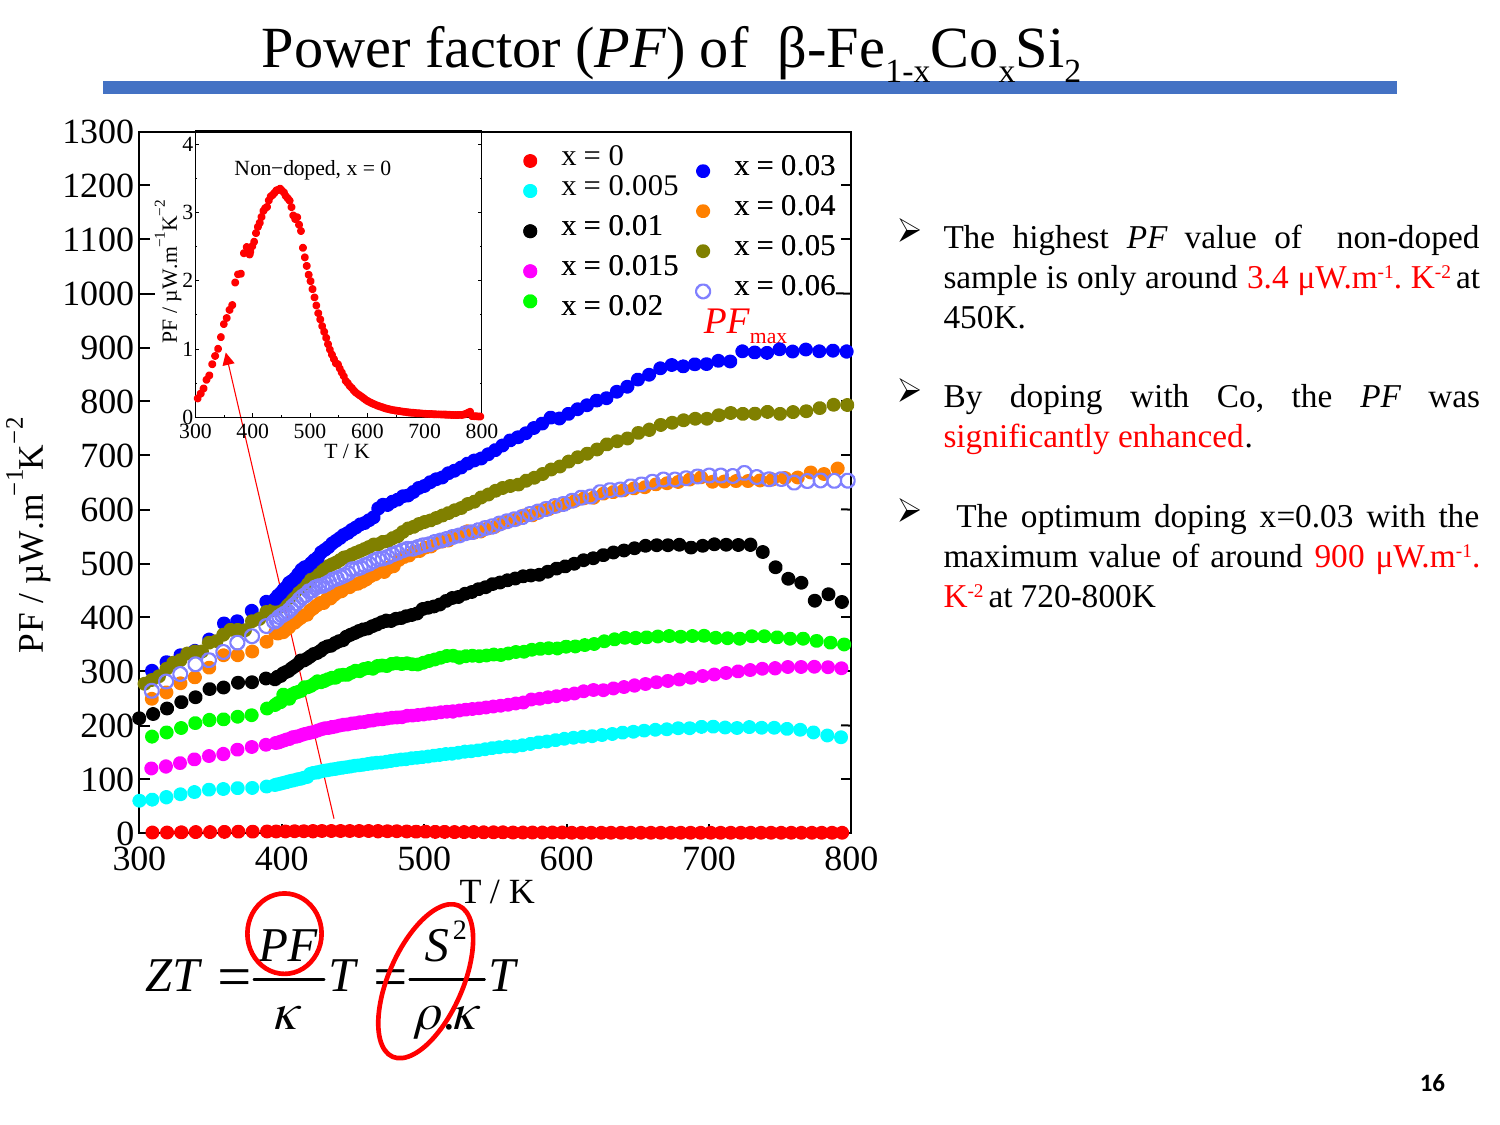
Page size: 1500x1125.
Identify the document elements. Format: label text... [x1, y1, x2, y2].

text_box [138, 911, 530, 1048]
slide_number 16 [1122, 1051, 1461, 1112]
text_box The highest PF value of non-doped sample is only around 3.4 μW.m-1. K-2 at 450K. By doping with Co, the PF was significantly enhanced. The optimum doping x=0.03 with the maximum value of around 900 μW.m-1. K-2 at 720-800K [884, 207, 1495, 622]
text_box [382, 1048, 425, 1060]
text_box Power factor (PF) of β-Fe1-xCoxSi2 [246, 88, 1254, 97]
text_box Power factor (PF) of β-Fe1-xCoxSi2 [246, 1, 1254, 87]
picture [0, 109, 884, 911]
